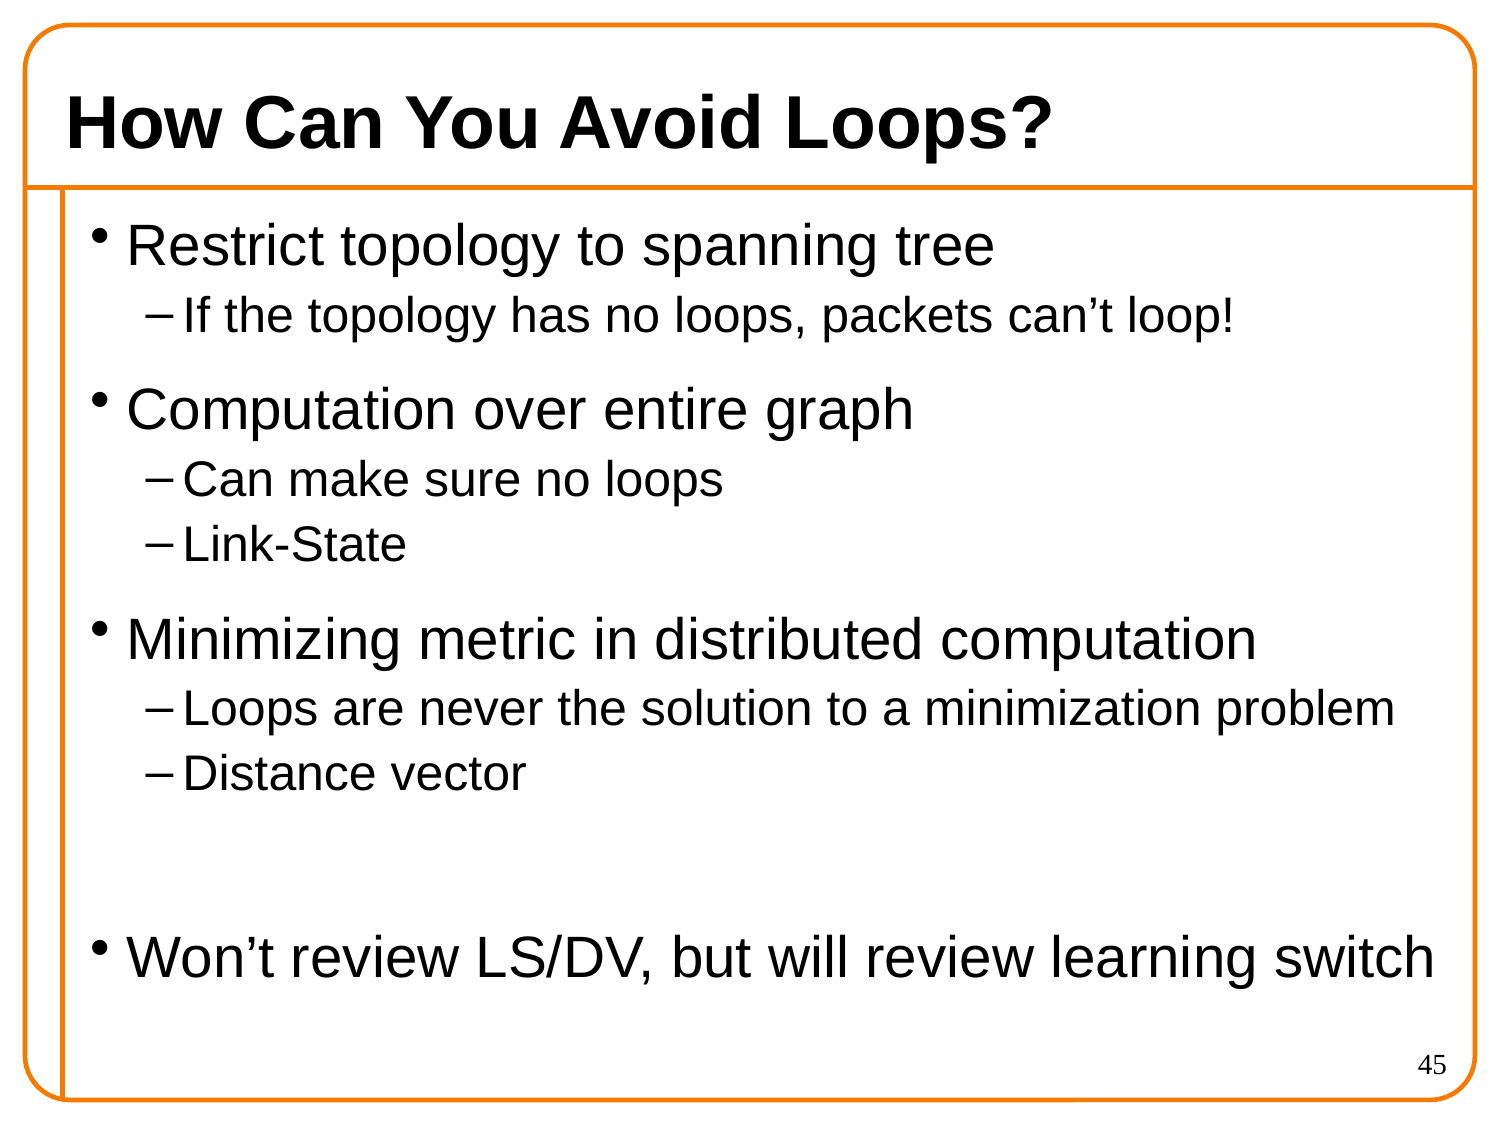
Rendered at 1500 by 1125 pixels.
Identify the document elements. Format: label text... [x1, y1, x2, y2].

slide_number 45 [1312, 1037, 1463, 1101]
list Restrict topology to spanning tree If the topology has no loops, packets can’t loop! Computation over entire graph Can make sure no loops Link-State Minimizing metric in distributed computation Loops are never the solution to a minimization problem Distance vector Won’t review LS/DV, but will review learning switch [75, 200, 1463, 1100]
title How Can You Avoid Loops? [50, 62, 1463, 175]
